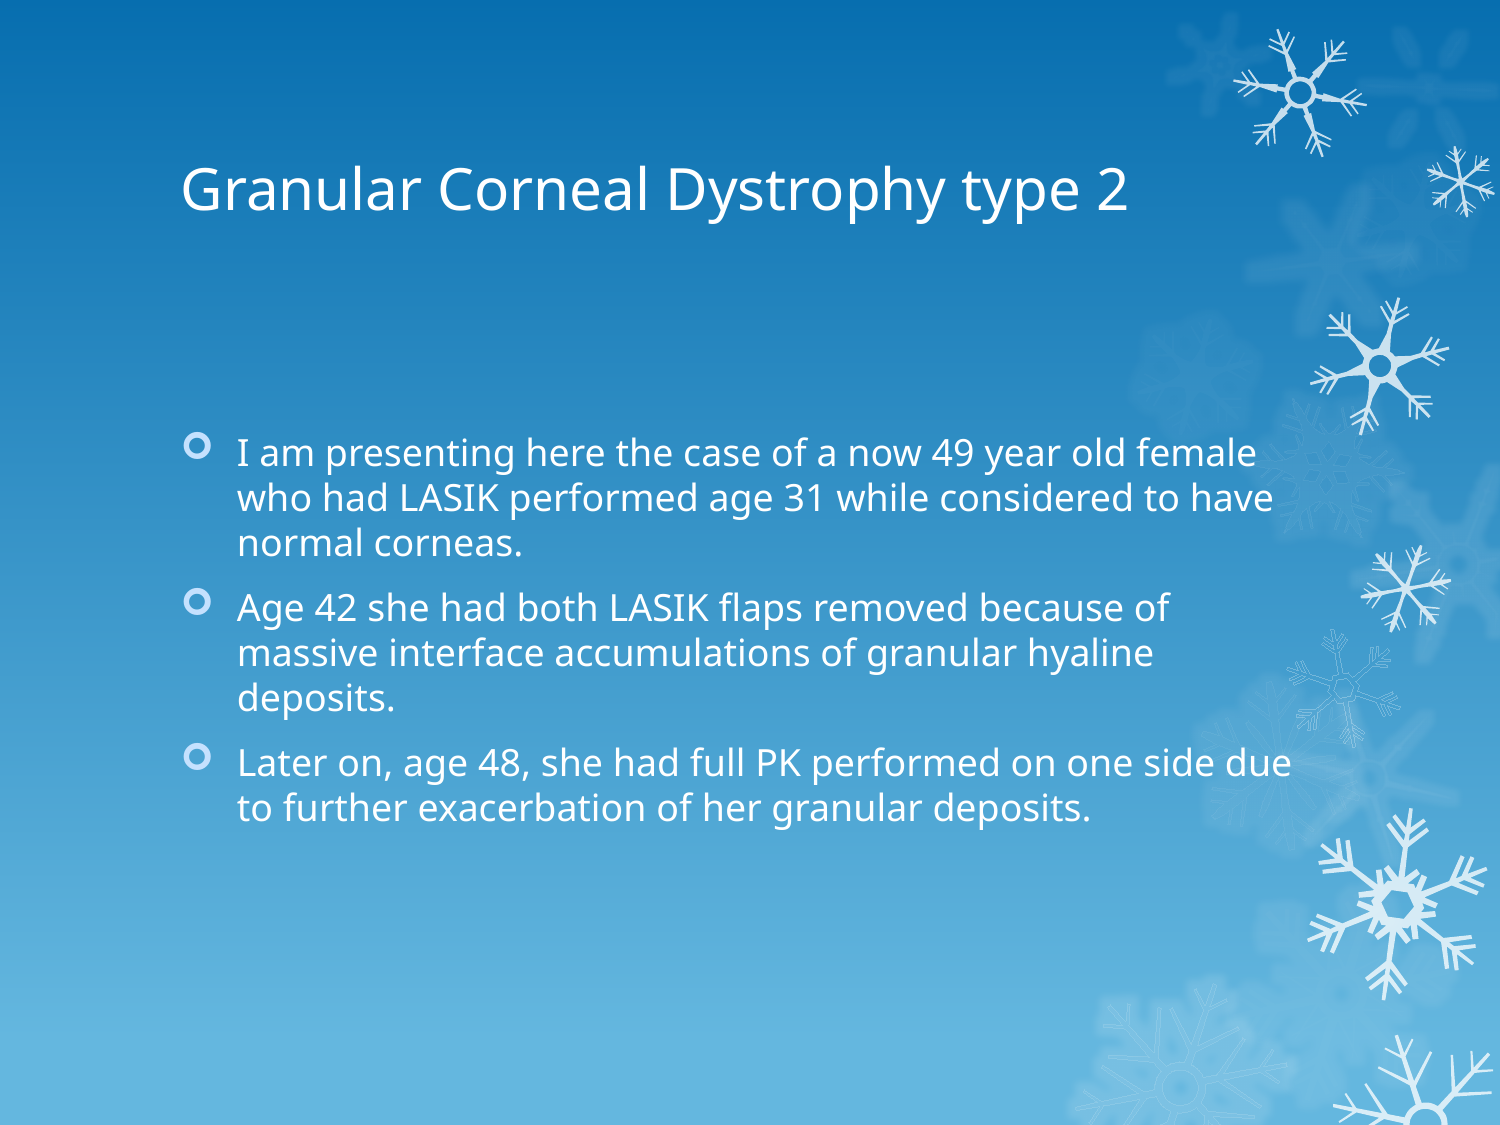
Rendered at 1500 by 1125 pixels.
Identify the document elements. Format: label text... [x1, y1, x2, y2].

title Granular Corneal Dystrophy type 2 [165, 110, 1335, 263]
list I am presenting here the case of a now 49 year old female who had LASIK performed age 31 while considered to have normal corneas. Age 42 she had both LASIK flaps removed because of massive interface accumulations of granular hyaline deposits. Later on, age 48, she had full PK performed on one side due to further exacerbation of her granular deposits. [165, 296, 1335, 962]
